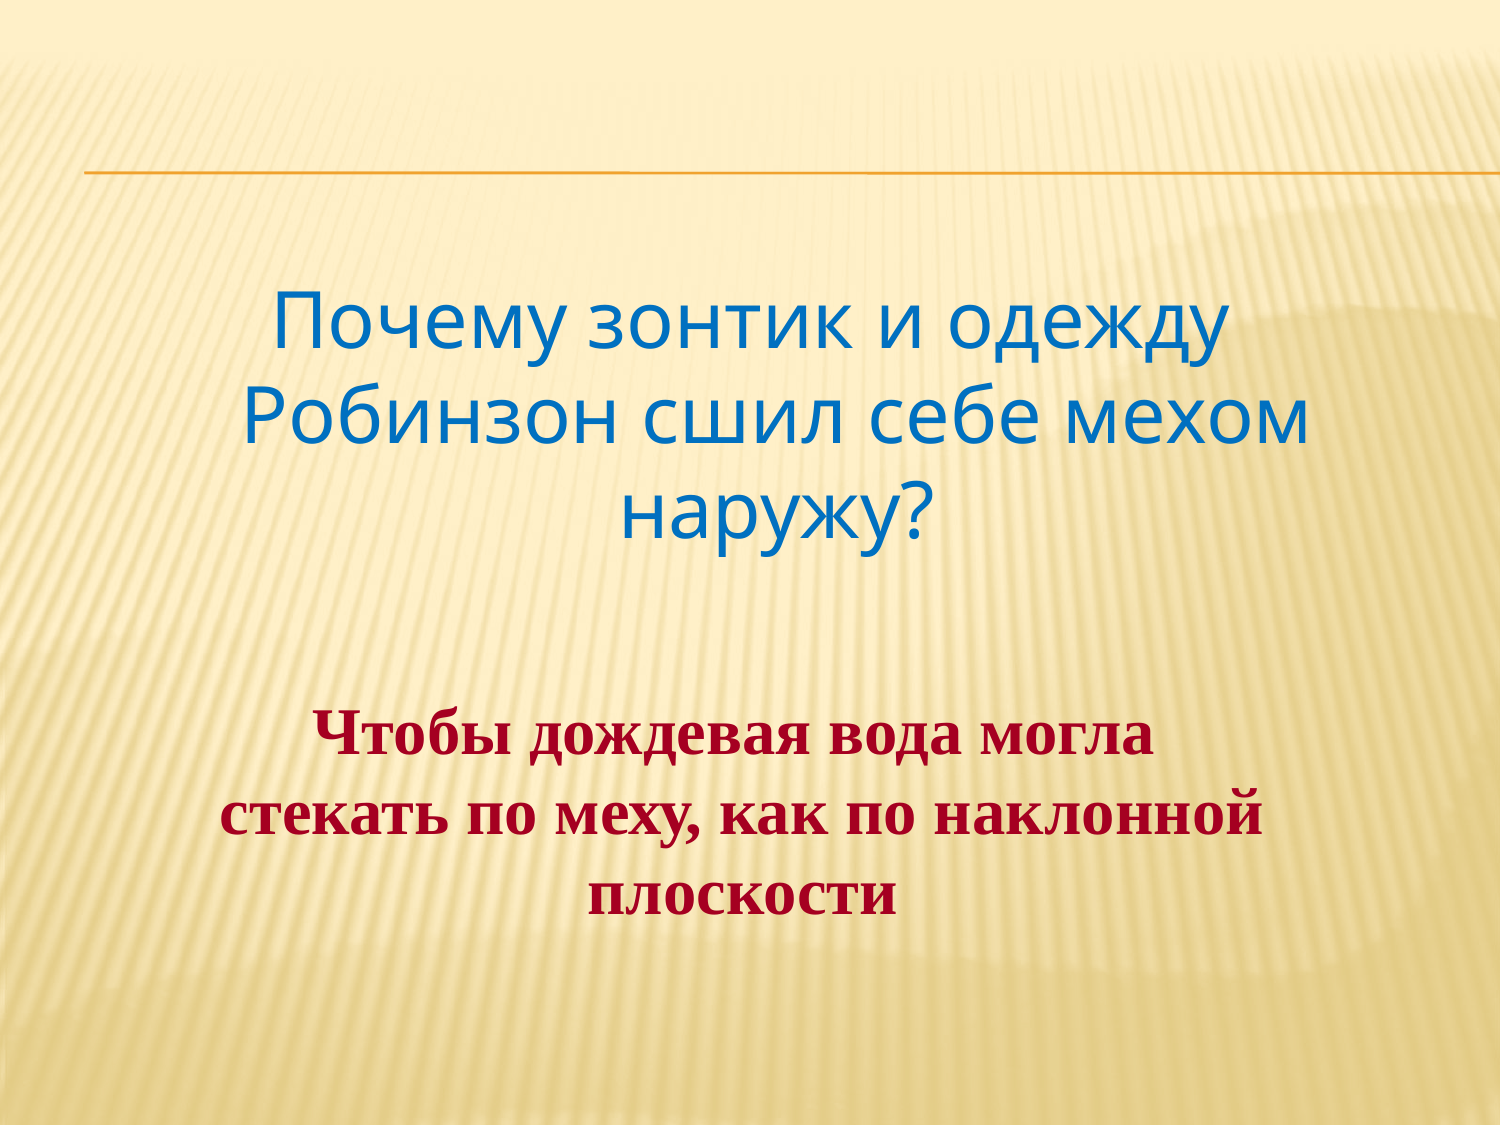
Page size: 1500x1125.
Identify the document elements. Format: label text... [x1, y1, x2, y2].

list Почему зонтик и одежду Робинзон сшил себе мехом наружу? [75, 262, 1425, 563]
text_box Чтобы дождевая вода могла стекать по меху, как по наклонной плоскости [123, 680, 1362, 936]
